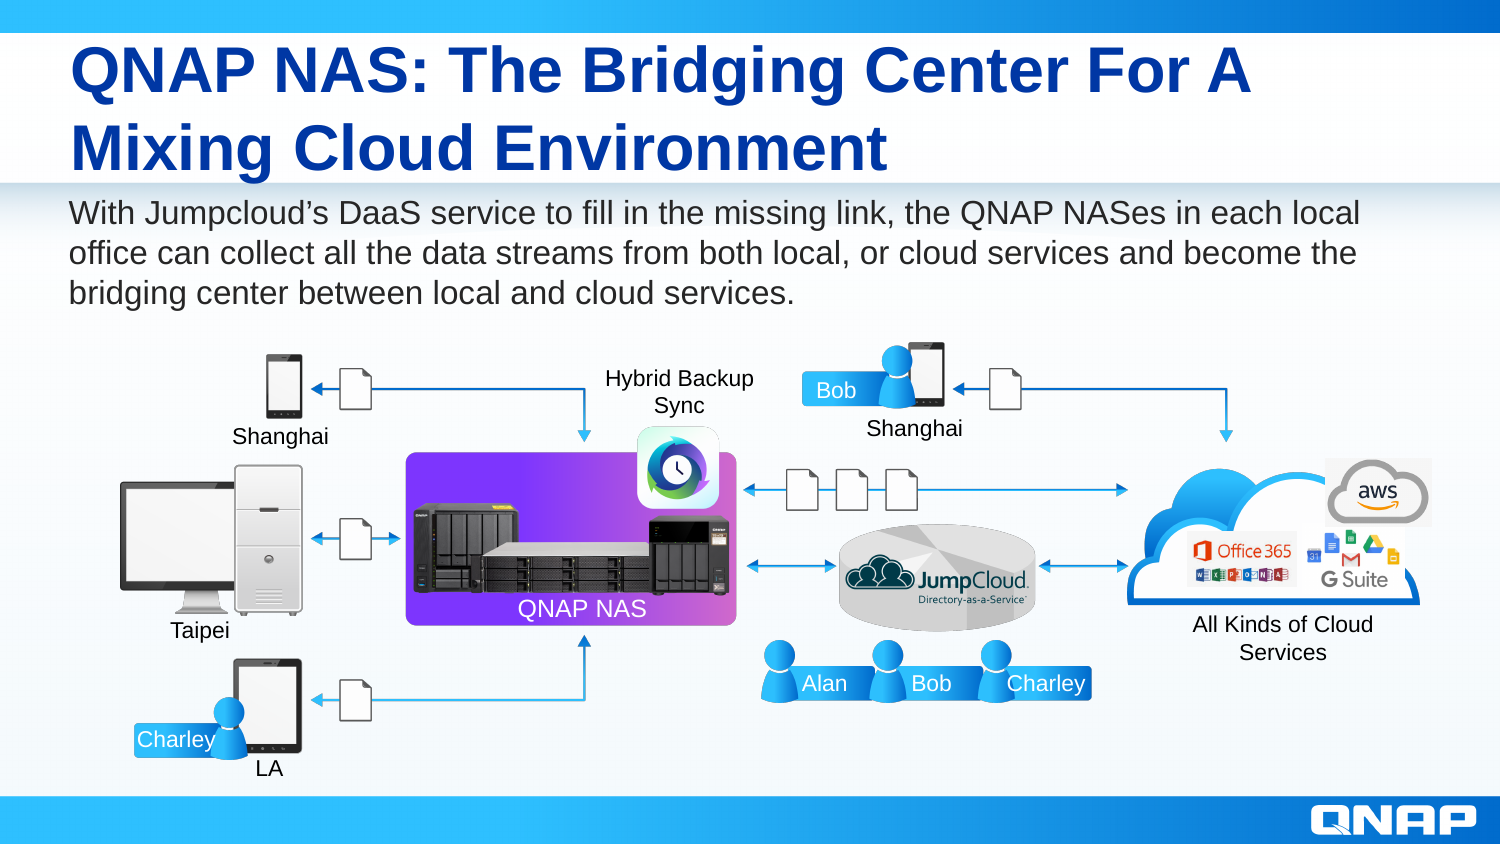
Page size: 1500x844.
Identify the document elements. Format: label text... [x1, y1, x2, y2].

list With Jumpcloud’s DaaS service to fill in the missing link, the QNAP NASes in each local office can collect all the data streams from both local, or cloud services and become the bridging center between local and cloud services. [41, 183, 1405, 322]
title QNAP NAS: The Bridging Center For A Mixing Cloud Environment [55, 89, 1420, 212]
picture [0, 0, 1500, 844]
text_box LA [210, 768, 329, 789]
